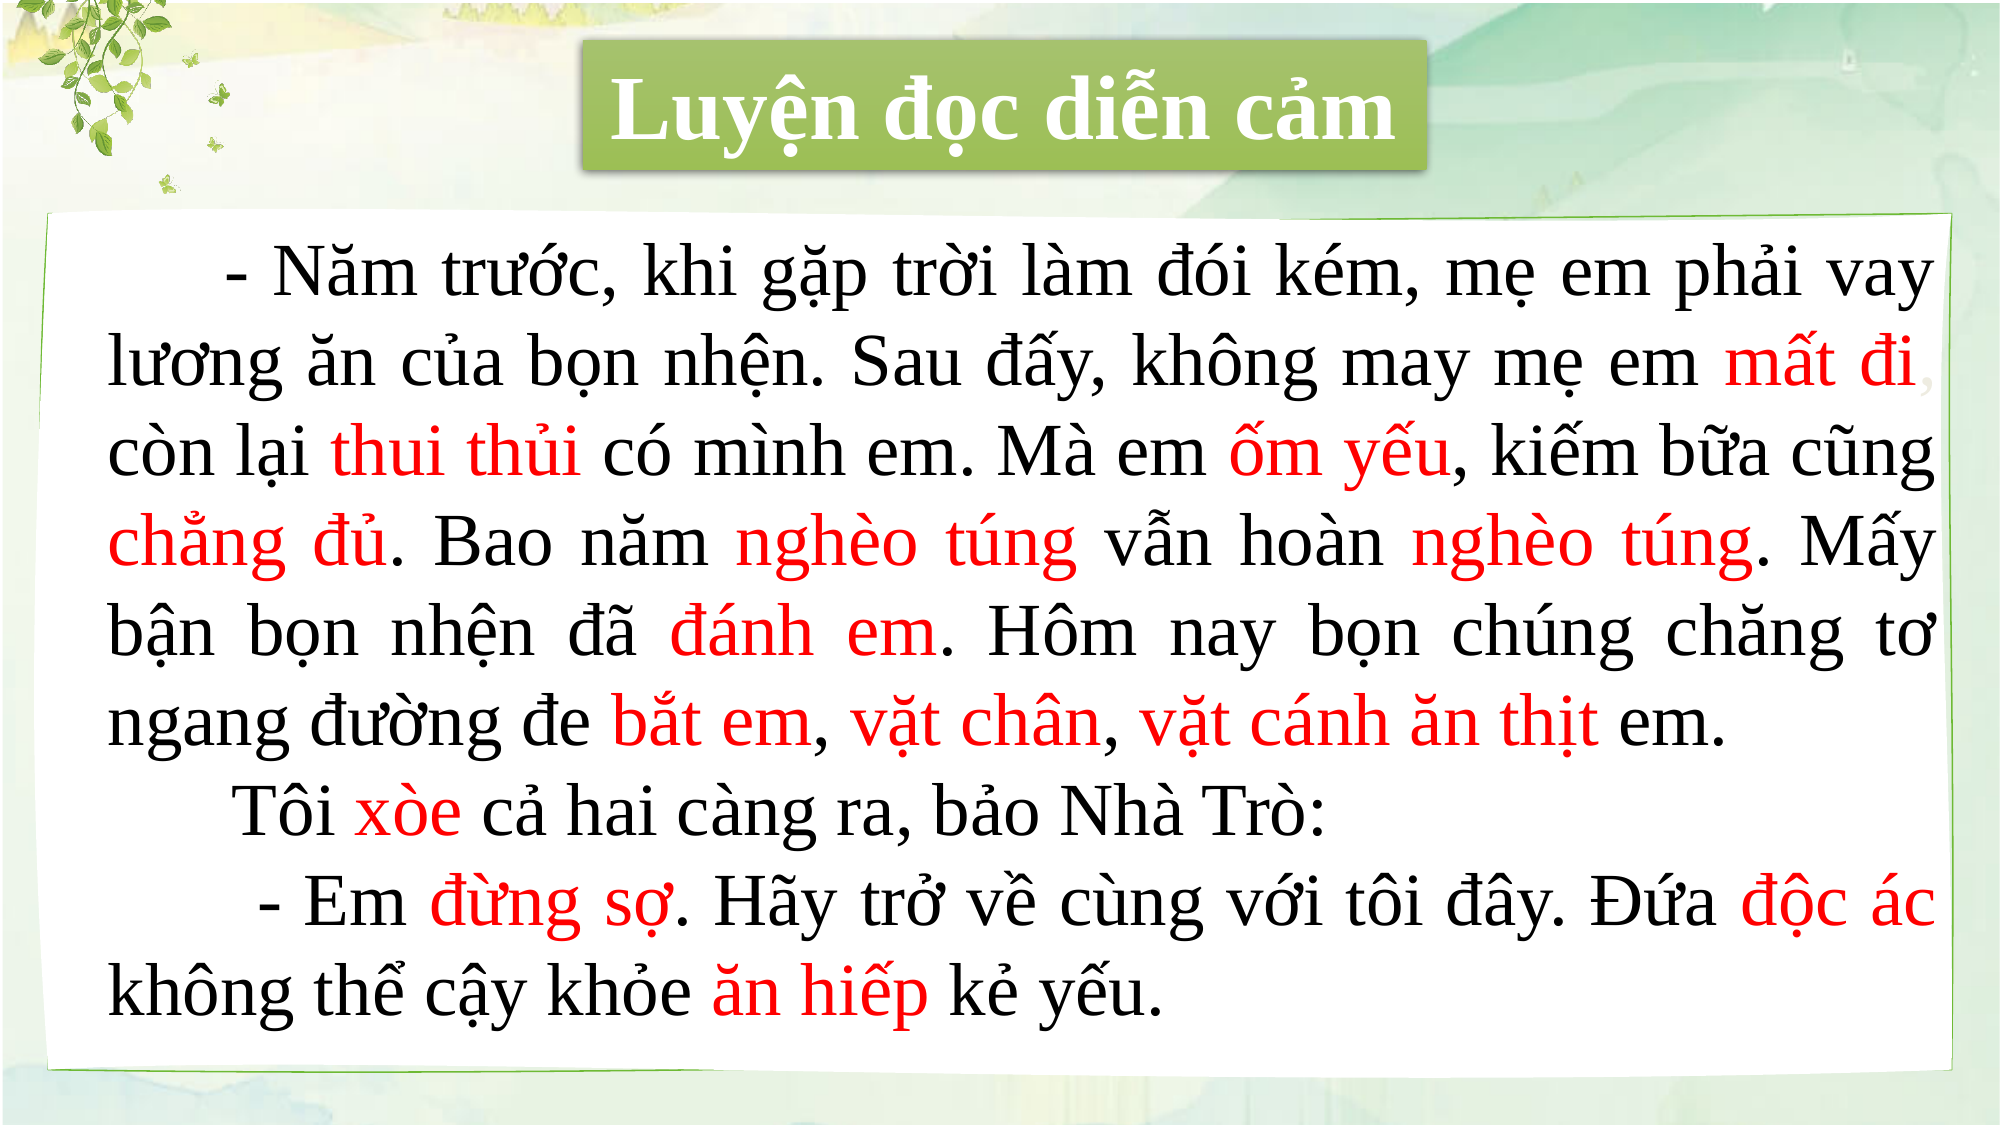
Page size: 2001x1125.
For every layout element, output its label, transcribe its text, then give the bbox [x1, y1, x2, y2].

text_box - Năm trước, khi gặp trời làm đói kém, mẹ em phải vay lương ăn của bọn nhện. Sau đấy, không may mẹ em mất đi, còn lại thui thủi có mình em. Mà em ốm yếu, kiếm bữa cũng chẳng đủ. Bao năm nghèo túng vẫn hoàn nghèo túng. Mấy bận bọn nhện đã đánh em. Hôm nay bọn chúng chăng tơ ngang đường đe bắt em, vặt chân, vặt cánh ăn thịt em. Tôi xòe cả hai càng ra, bảo Nhà Trò: - Em đừng sợ. Hãy trở về cùng với tôi đây. Đứa độc ác không thể cậy khỏe ăn hiếp kẻ yếu. [34, 208, 1953, 1078]
text_box Luyện đọc diễn cảm [582, 40, 1427, 170]
picture [2, 0, 2000, 1125]
